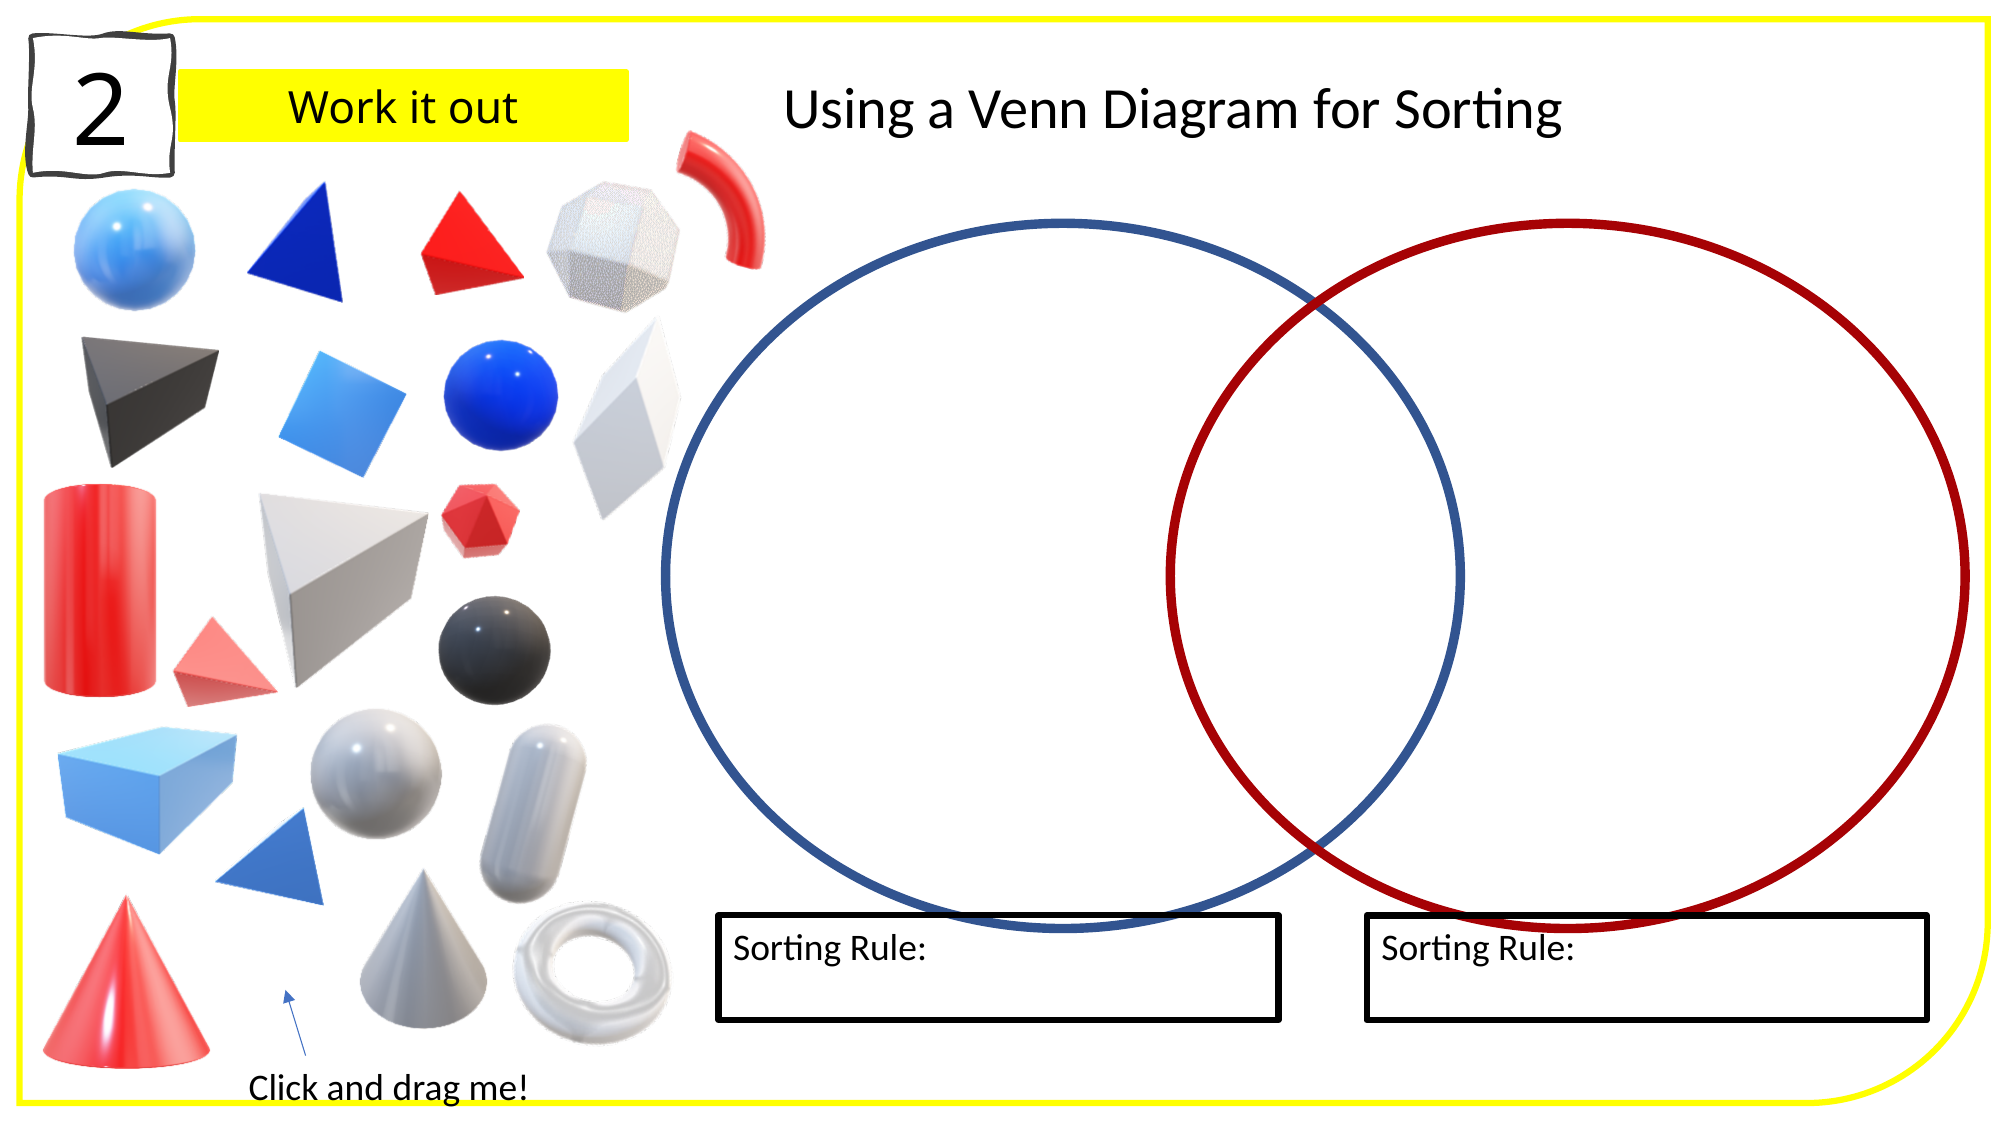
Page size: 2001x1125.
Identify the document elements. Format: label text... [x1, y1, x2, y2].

text_box Sorting Rule: [718, 915, 1279, 1020]
text_box 2 [29, 35, 173, 175]
picture [41, 872, 212, 1069]
text_box [1169, 222, 1967, 915]
picture [247, 115, 371, 303]
text_box Sorting Rule: [1366, 915, 1927, 1021]
picture [68, 182, 201, 318]
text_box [233, 989, 583, 1117]
text_box Using a Venn Diagram for Sorting [768, 62, 1653, 148]
picture [382, 153, 524, 295]
picture [43, 333, 219, 469]
picture [35, 463, 696, 1067]
text_box [664, 222, 1315, 915]
text_box [18, 18, 1989, 1105]
text_box Work it out [180, 71, 627, 140]
picture [438, 122, 802, 540]
picture [277, 346, 407, 478]
